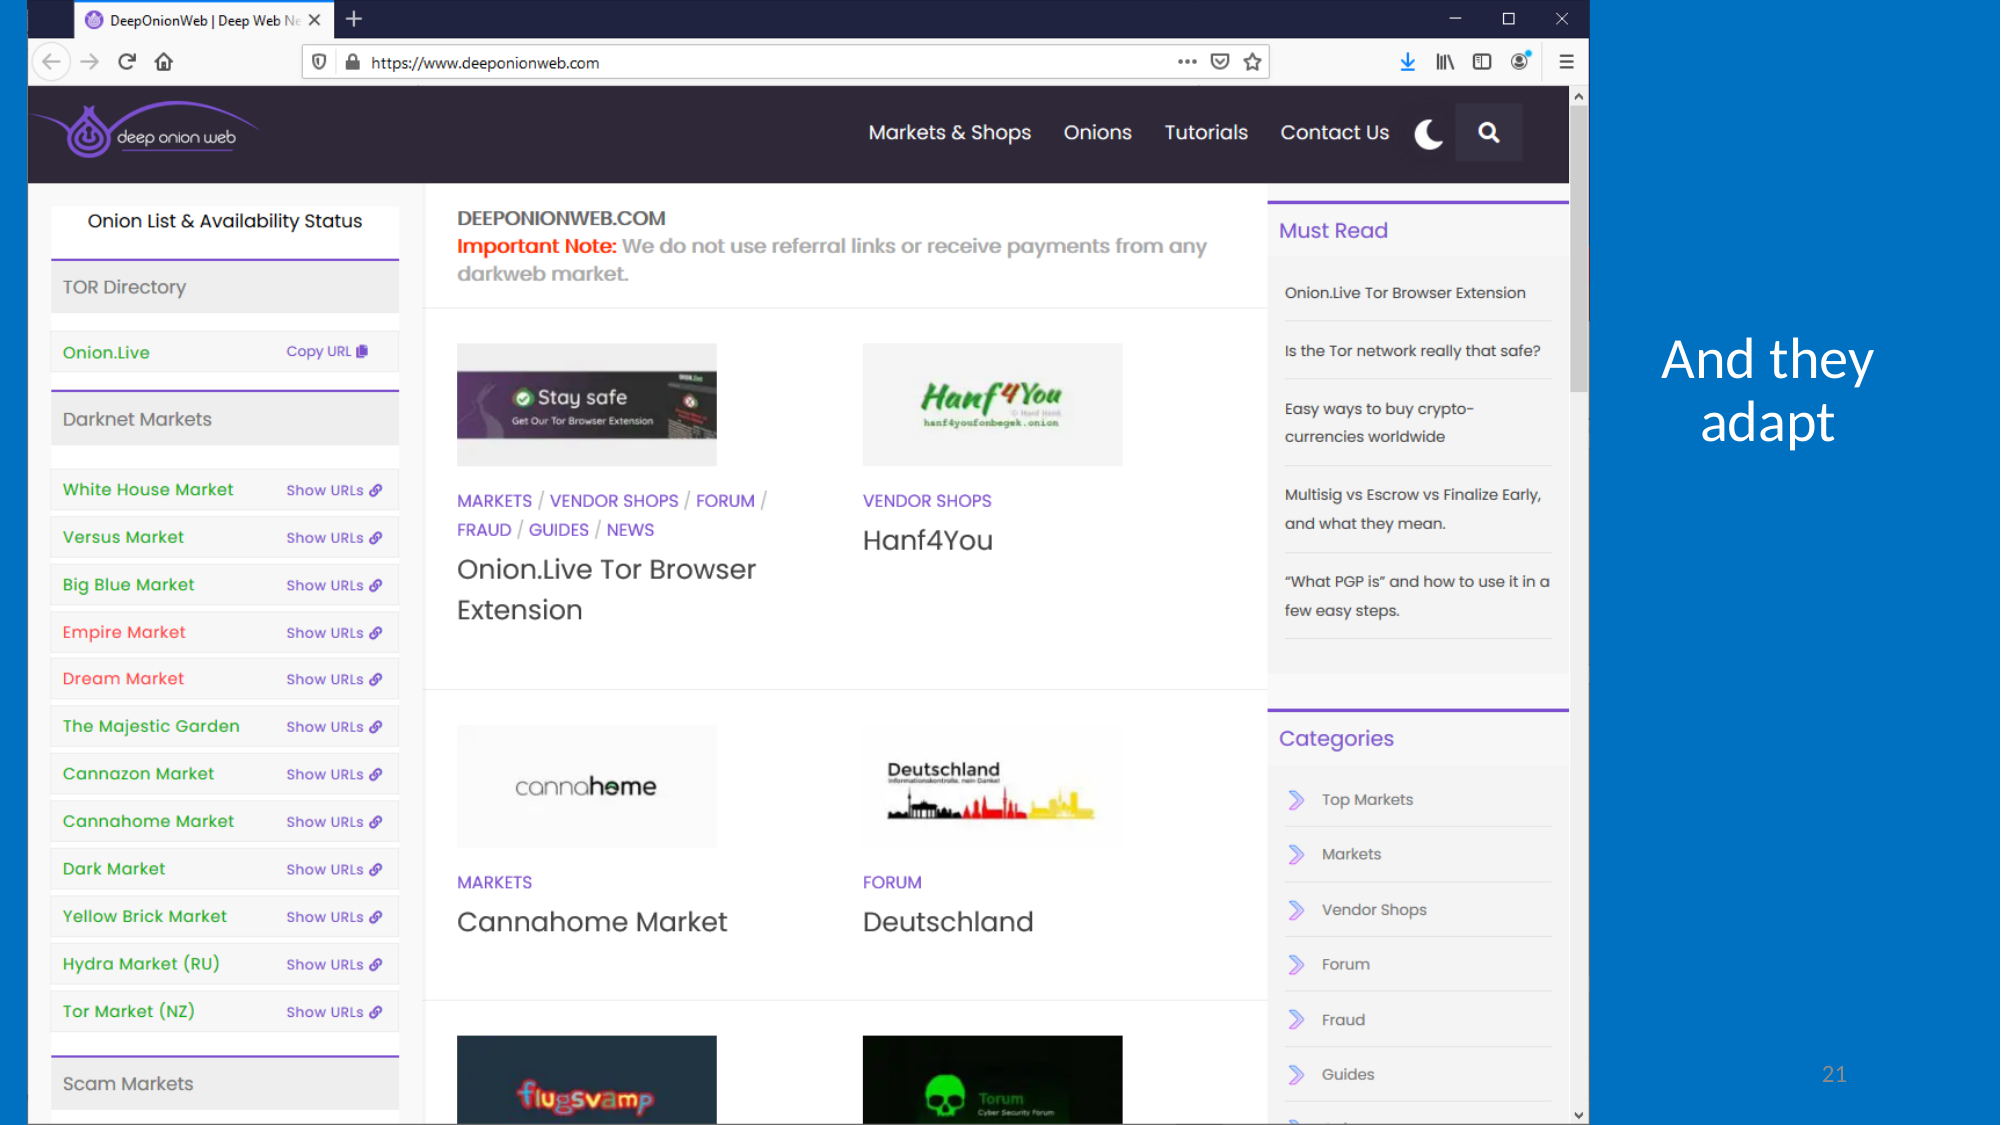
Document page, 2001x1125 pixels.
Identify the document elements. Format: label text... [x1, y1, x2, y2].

slide_number 21 [1590, 1042, 1863, 1103]
list And they adapt [1617, 320, 1919, 522]
picture [27, 0, 1590, 1125]
